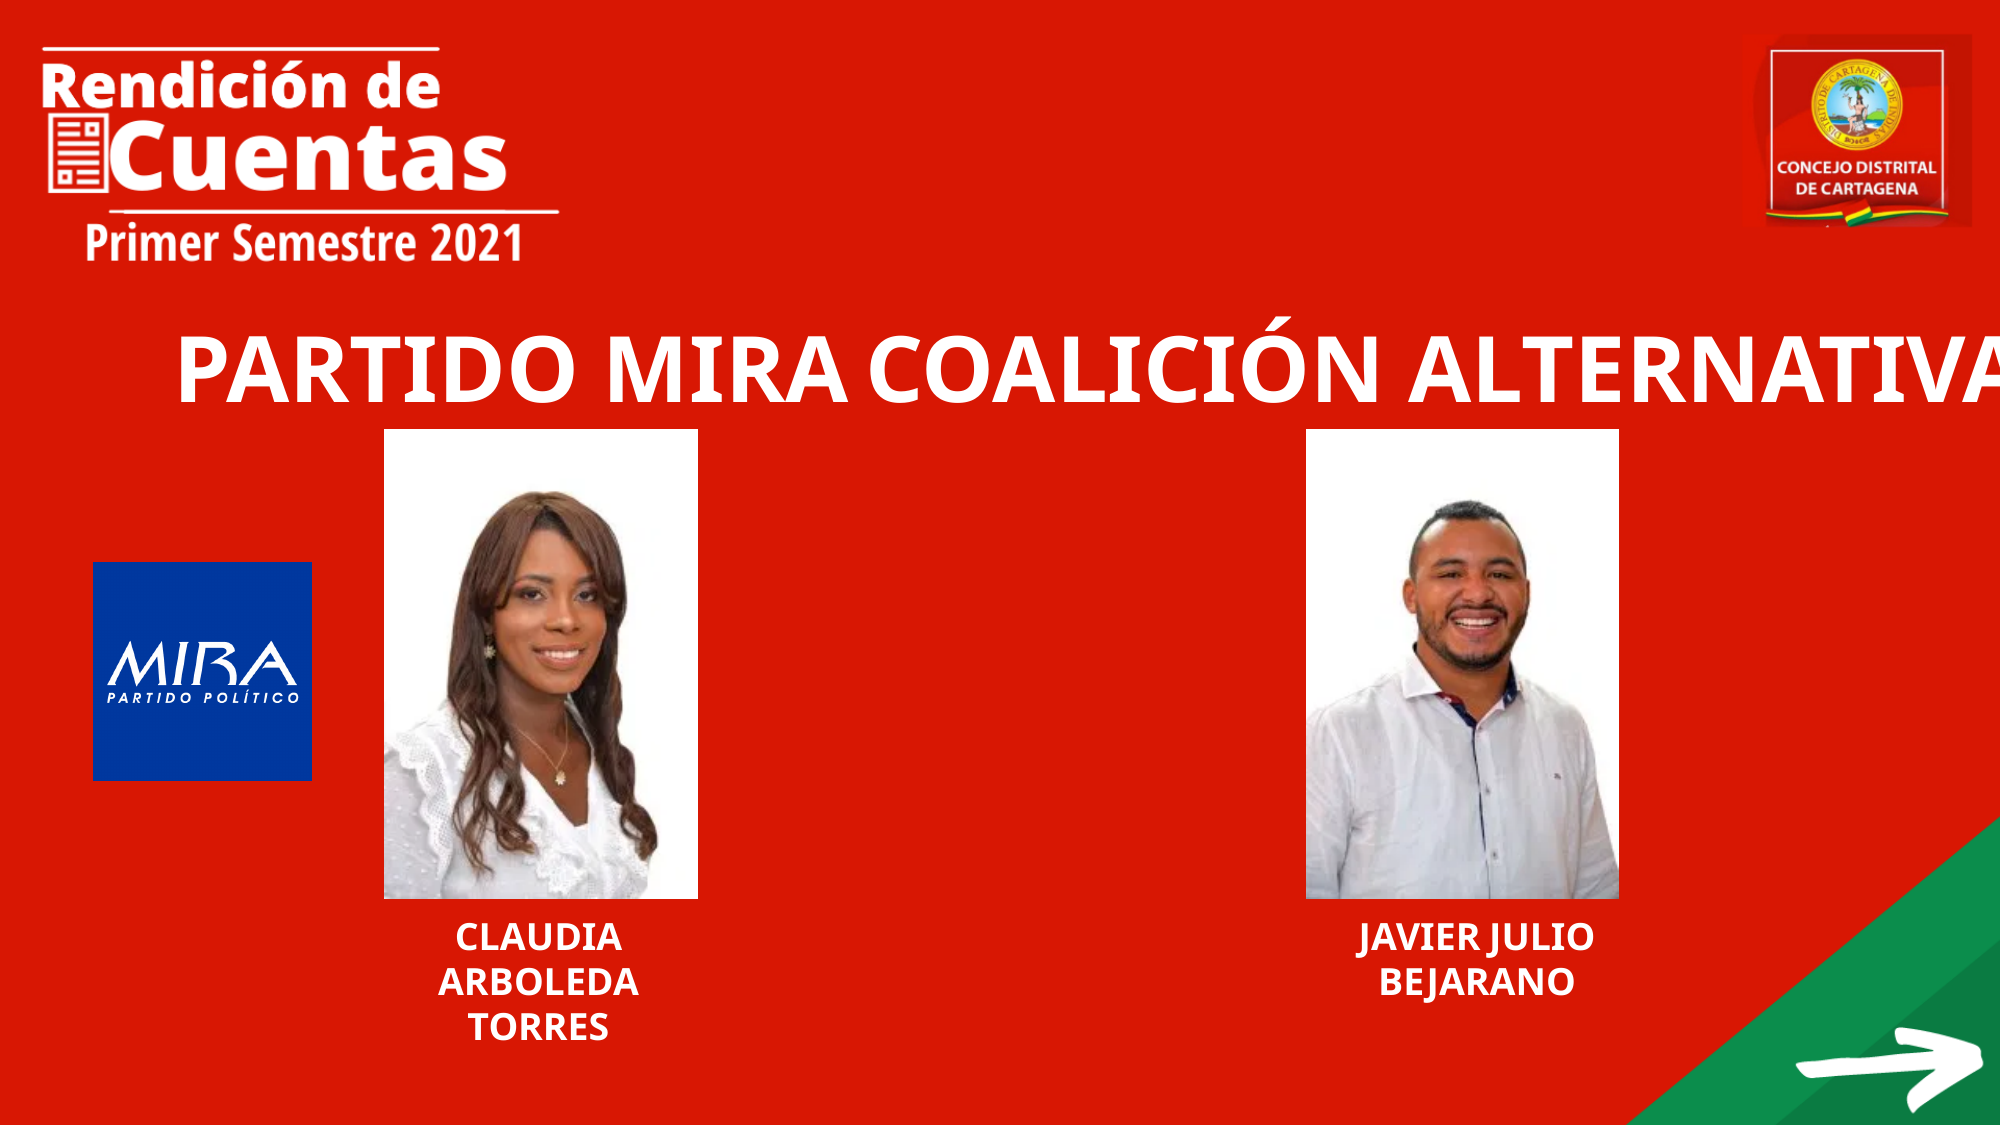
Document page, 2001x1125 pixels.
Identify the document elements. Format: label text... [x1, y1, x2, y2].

text_box PARTIDO MIRA [0, 303, 770, 428]
text_box COALICIÓN ALTERNATIVA [770, 303, 2000, 428]
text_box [384, 429, 1631, 1004]
picture [0, 0, 2000, 303]
picture [0, 428, 2000, 1125]
